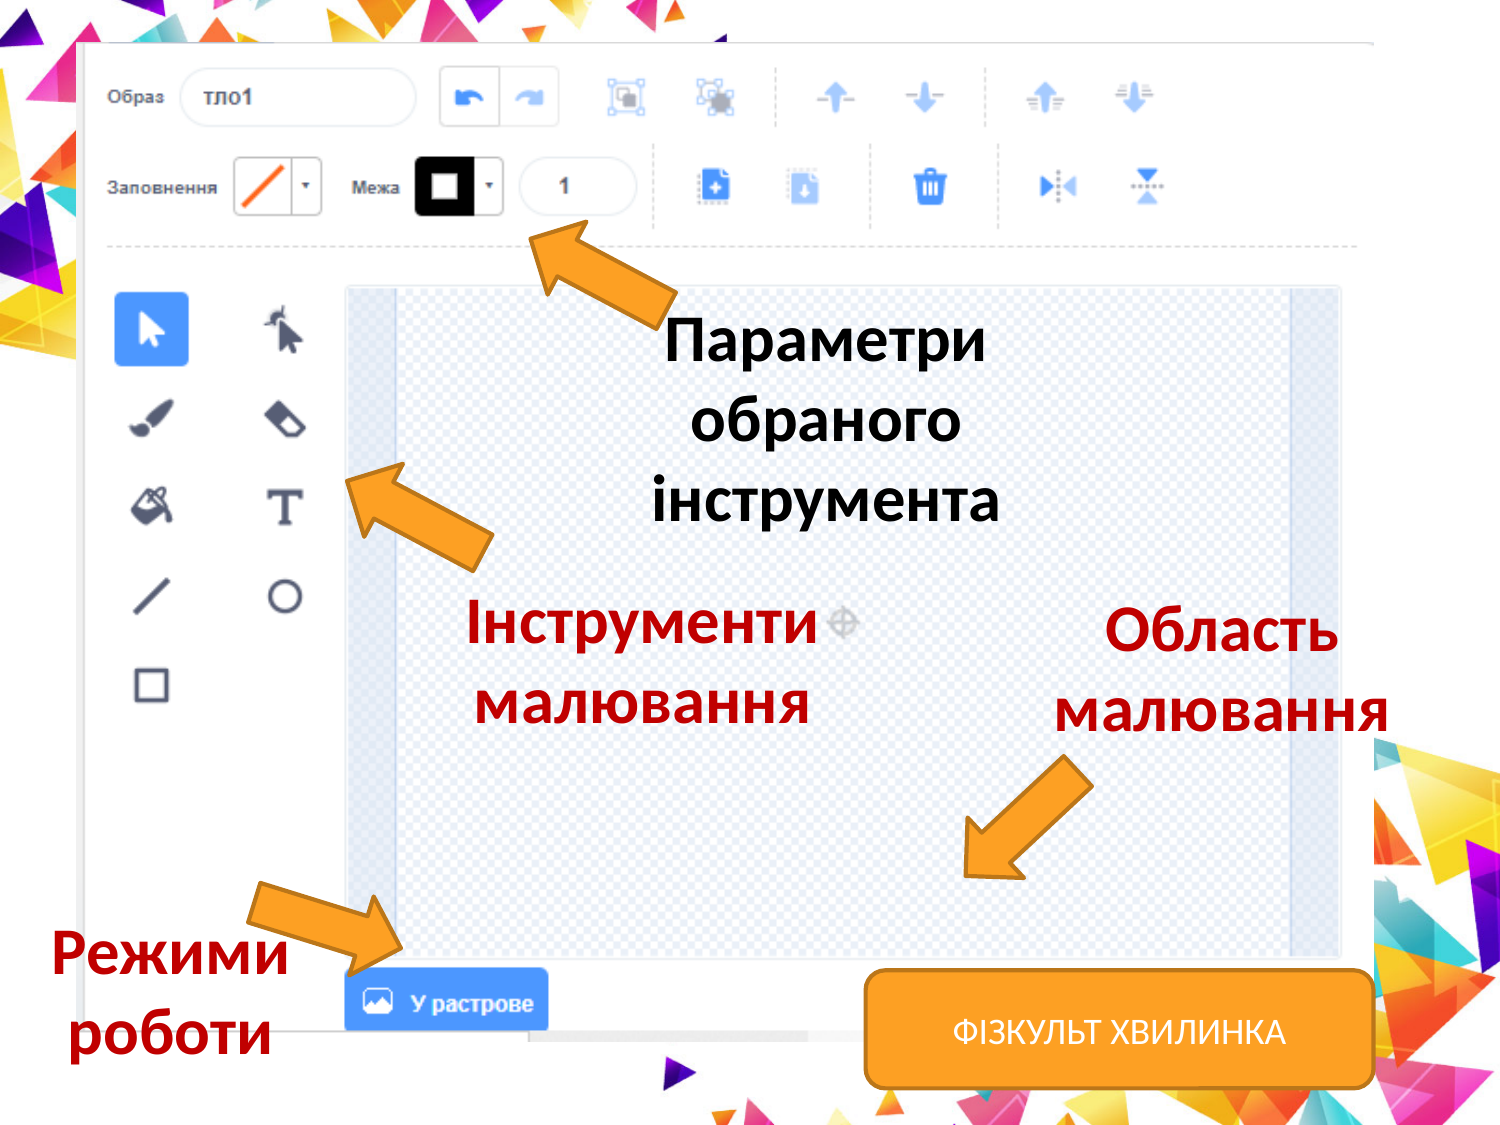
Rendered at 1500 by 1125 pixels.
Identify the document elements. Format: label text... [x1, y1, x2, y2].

text_box ФІЗКУЛЬТ ХВИЛИНКА [863, 1045, 1376, 1091]
text_box Область малювання [1378, 558, 1424, 771]
picture [0, 0, 1500, 1125]
text_box Режими роботи [0, 881, 372, 1094]
